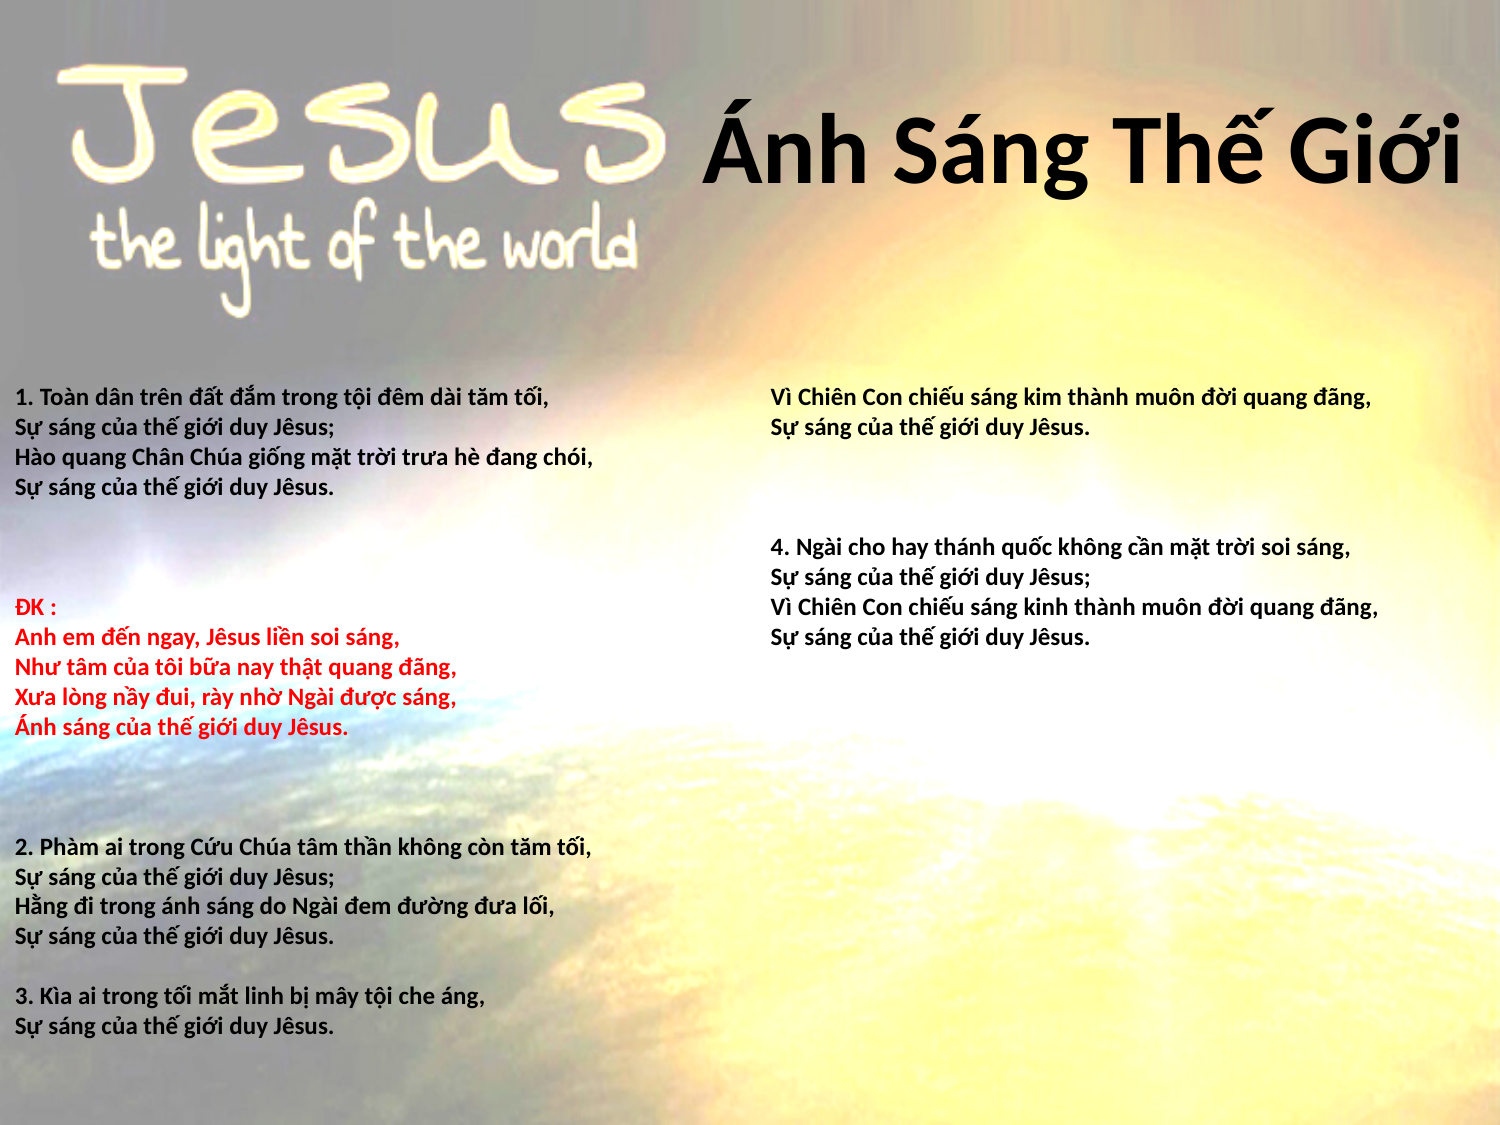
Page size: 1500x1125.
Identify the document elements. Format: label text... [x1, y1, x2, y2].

title Ánh Sáng Thế Giới [667, 54, 1500, 232]
text_box 1. Toàn dân trên đất đắm trong tội đêm dài tăm tối, Sự sáng của thế giới duy Jêsus; Hào quang Chân Chúa giống mặt trời trưa hè đang chói, Sự sáng của thế giới duy Jêsus. ĐK : Anh em đến ngay, Jêsus liền soi sáng, Như tâm của tôi bữa nay thật quang đãng, Xưa lòng nầy đui, rày nhờ Ngài được sáng, Ánh sáng của thế giới duy Jêsus. 2. Phàm ai trong Cứu Chúa tâm thần không còn tăm tối, Sự sáng của thế giới duy Jêsus; Hằng đi trong ánh sáng do Ngài đem đường đưa lối, Sự sáng của thế giới duy Jêsus. 3. Kìa ai trong tối mắt linh bị mây tội che áng, Sự sáng của thế giới duy Jêsus. Vì Chiên Con chiếu sáng kim thành muôn đời quang đãng, Sự sáng của thế giới duy Jêsus. 4. Ngài cho hay thánh quốc không cần mặt trời soi sáng, Sự sáng của thế giới duy Jêsus; Vì Chiên Con chiếu sáng kinh thành muôn đời quang đãng, Sự sáng của thế giới duy Jêsus. [0, 373, 1500, 1056]
